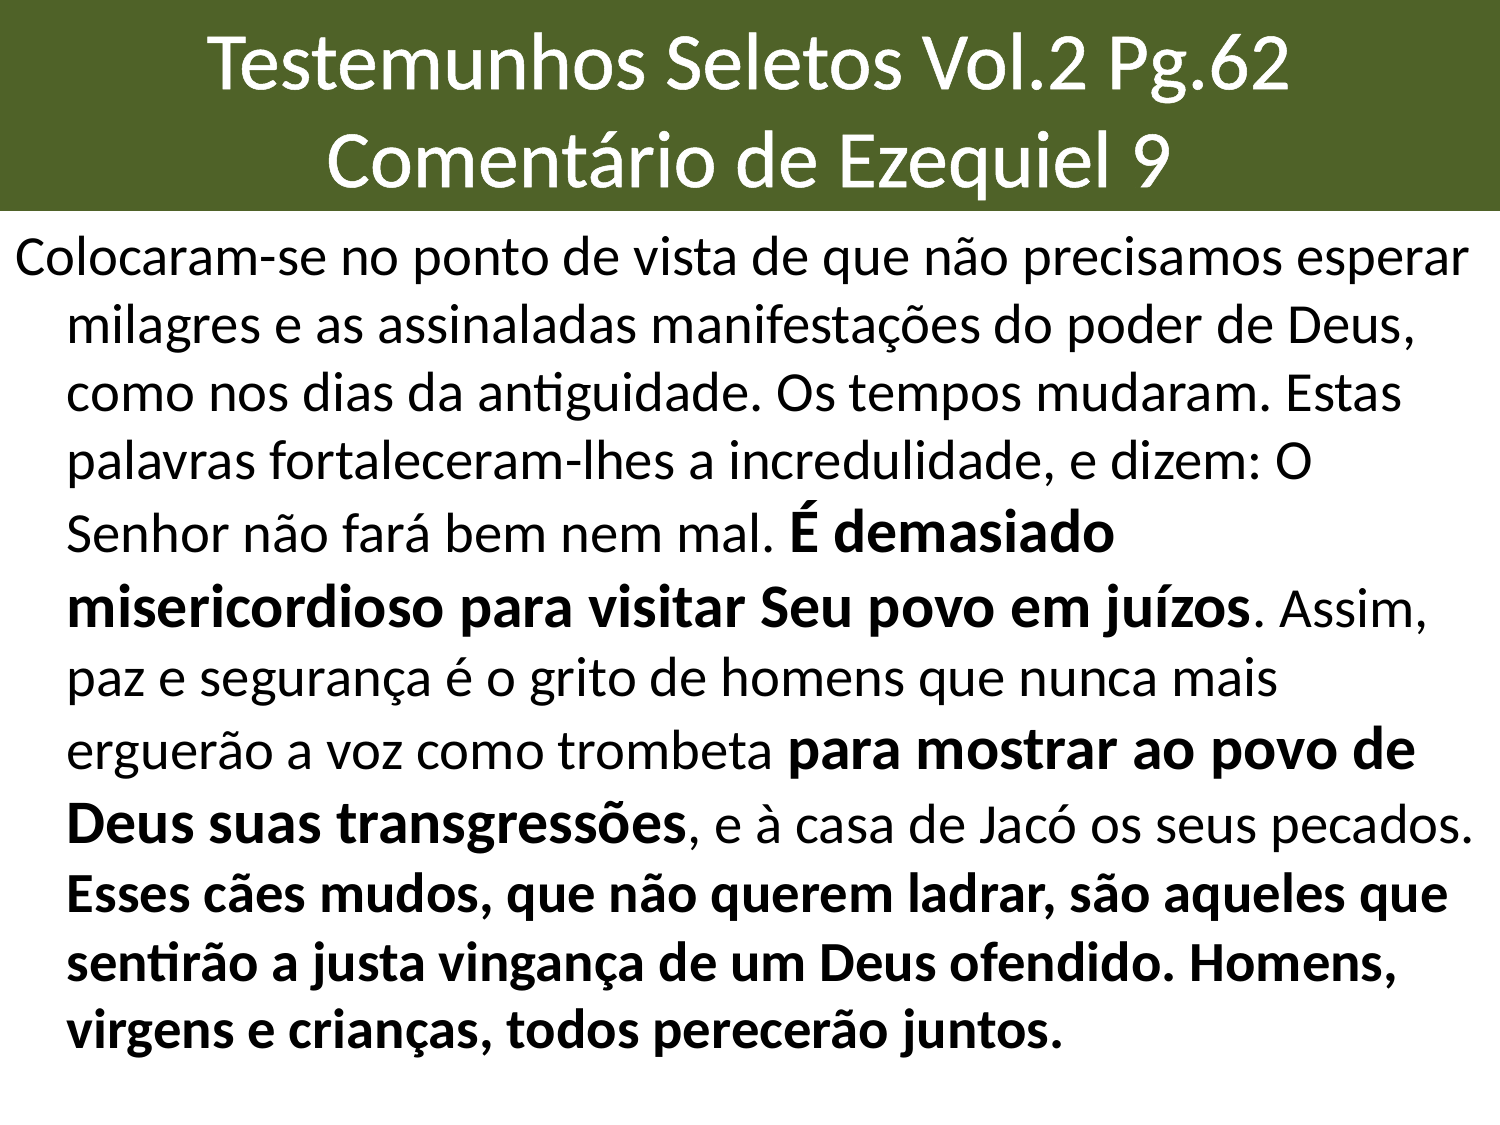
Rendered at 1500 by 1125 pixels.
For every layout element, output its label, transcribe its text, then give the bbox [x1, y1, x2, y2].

title Testemunhos Seletos Vol.2 Pg.62 Comentário de Ezequiel 9 [0, 0, 1500, 210]
list Colocaram-se no ponto de vista de que não precisamos esperar milagres e as assinaladas manifestações do poder de Deus, como nos dias da antiguidade. Os tempos mudaram. Estas palavras fortaleceram-lhes a incredulidade, e dizem: O Senhor não fará bem nem mal. É demasiado misericordioso para visitar Seu povo em juízos. Assim, paz e segurança é o grito de homens que nunca mais erguerão a voz como trombeta para mostrar ao povo de Deus suas transgressões, e à casa de Jacó os seus pecados. Esses cães mudos, que não querem ladrar, são aqueles que sentirão a justa vingança de um Deus ofendido. Homens, virgens e crianças, todos perecerão juntos. [0, 210, 1500, 1125]
